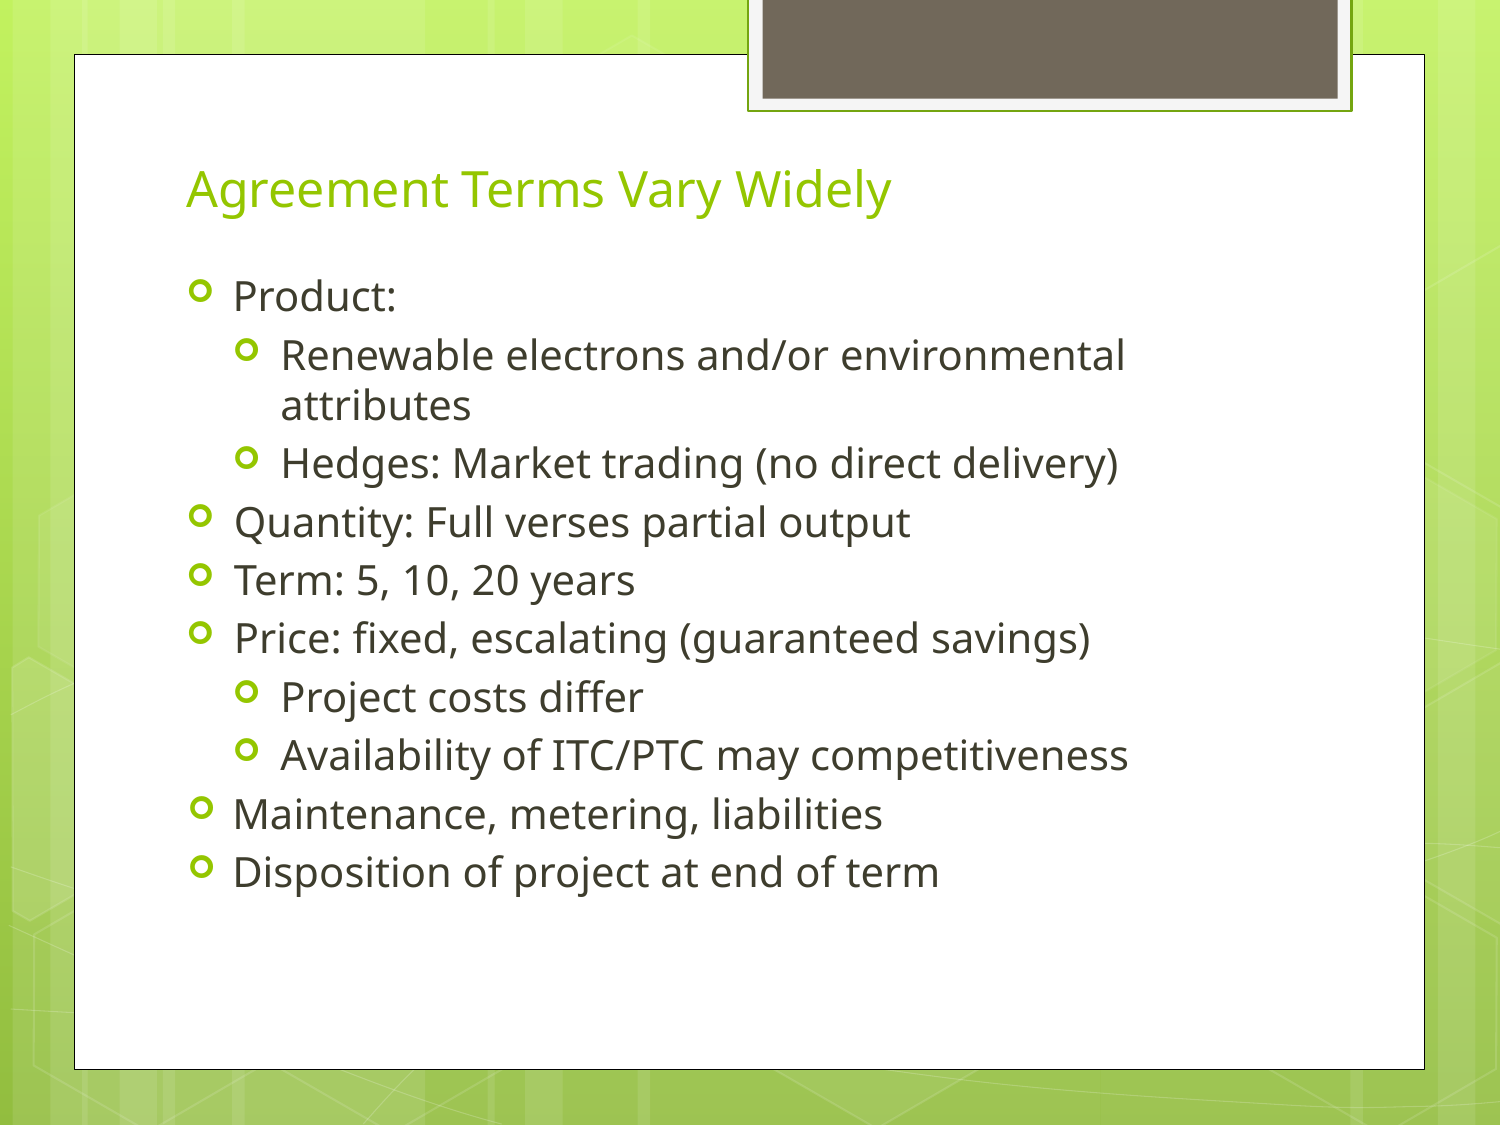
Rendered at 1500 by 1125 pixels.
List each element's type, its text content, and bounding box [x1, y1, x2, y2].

list Product: Renewable electrons and/or environmental attributes Hedges: Market trading (no direct delivery) Quantity: Full verses partial output Term: 5, 10, 20 years Price: fixed, escalating (guaranteed savings) Project costs differ Availability of ITC/PTC may competitiveness Maintenance, metering, liabilities Disposition of project at end of term [171, 262, 1283, 939]
title Agreement Terms Vary Widely [171, 37, 1324, 225]
